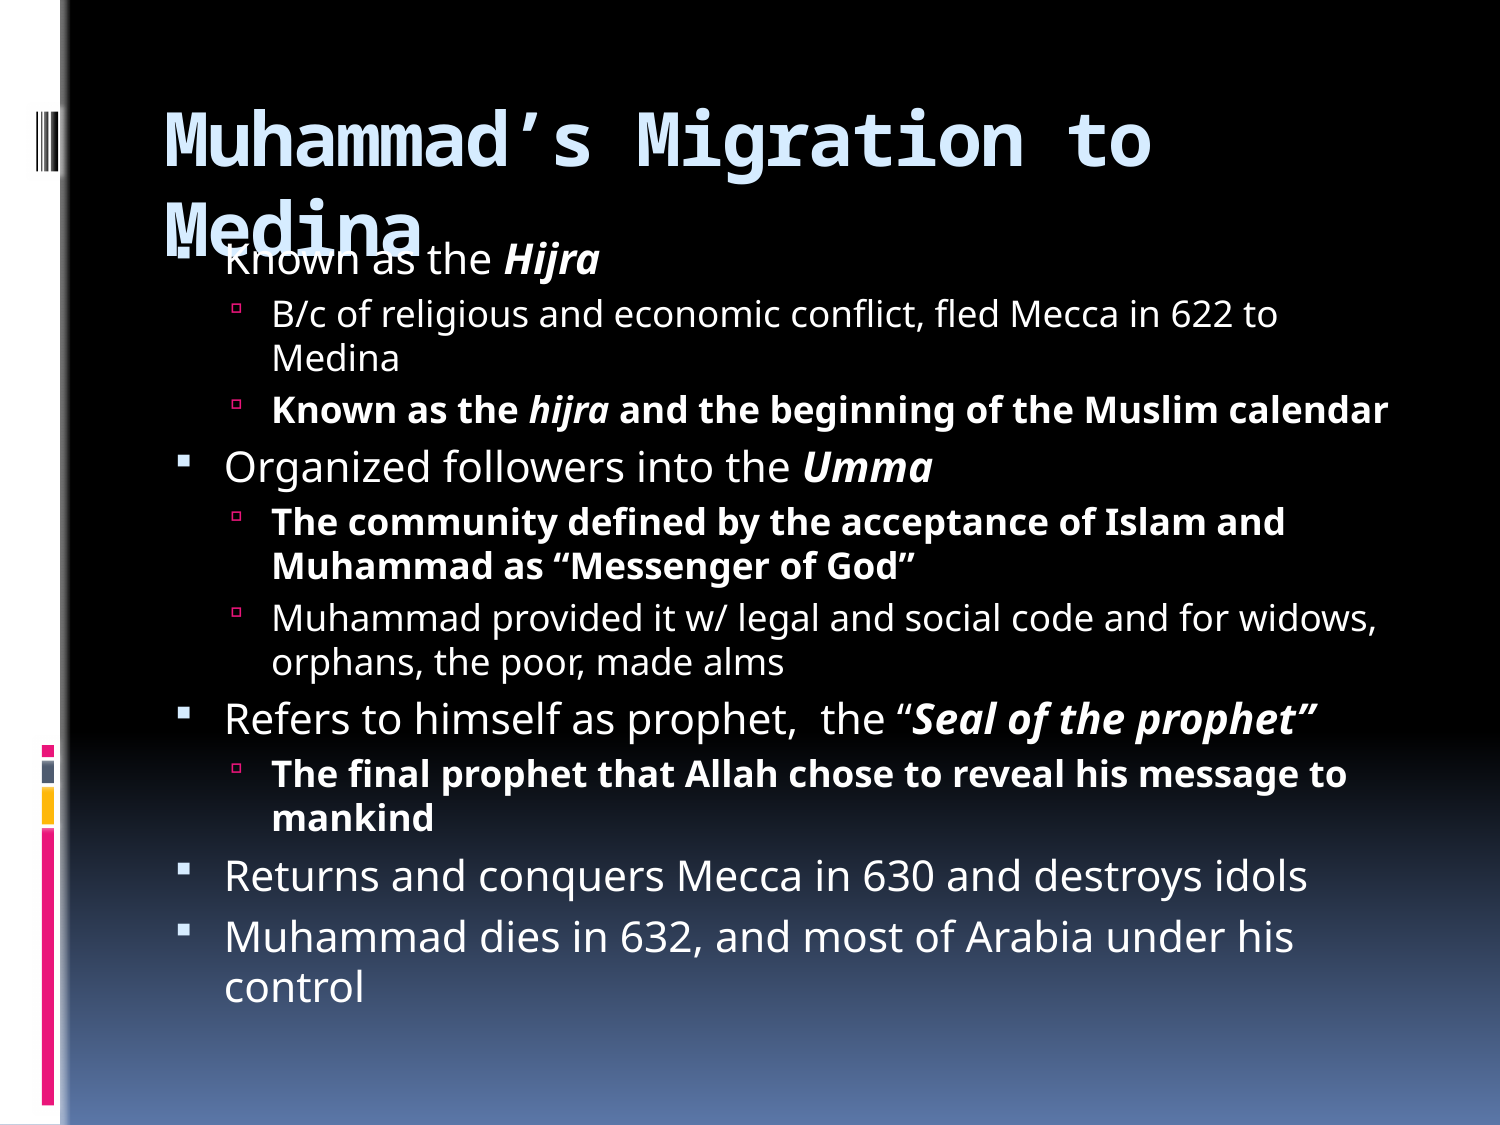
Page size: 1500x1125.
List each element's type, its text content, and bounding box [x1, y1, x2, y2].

list Known as the Hijra B/c of religious and economic conflict, fled Mecca in 622 to Medina Known as the hijra and the beginning of the Muslim calendar Organized followers into the Umma The community defined by the acceptance of Islam and Muhammad as “Messenger of God” Muhammad provided it w/ legal and social code and for widows, orphans, the poor, made alms Refers to himself as prophet, the “Seal of the prophet” The final prophet that Allah chose to reveal his message to mankind Returns and conquers Mecca in 630 and destroys idols Muhammad dies in 632, and most of Arabia under his control [150, 224, 1425, 1043]
title Muhammad’s Migration to Medina [150, 83, 1425, 224]
